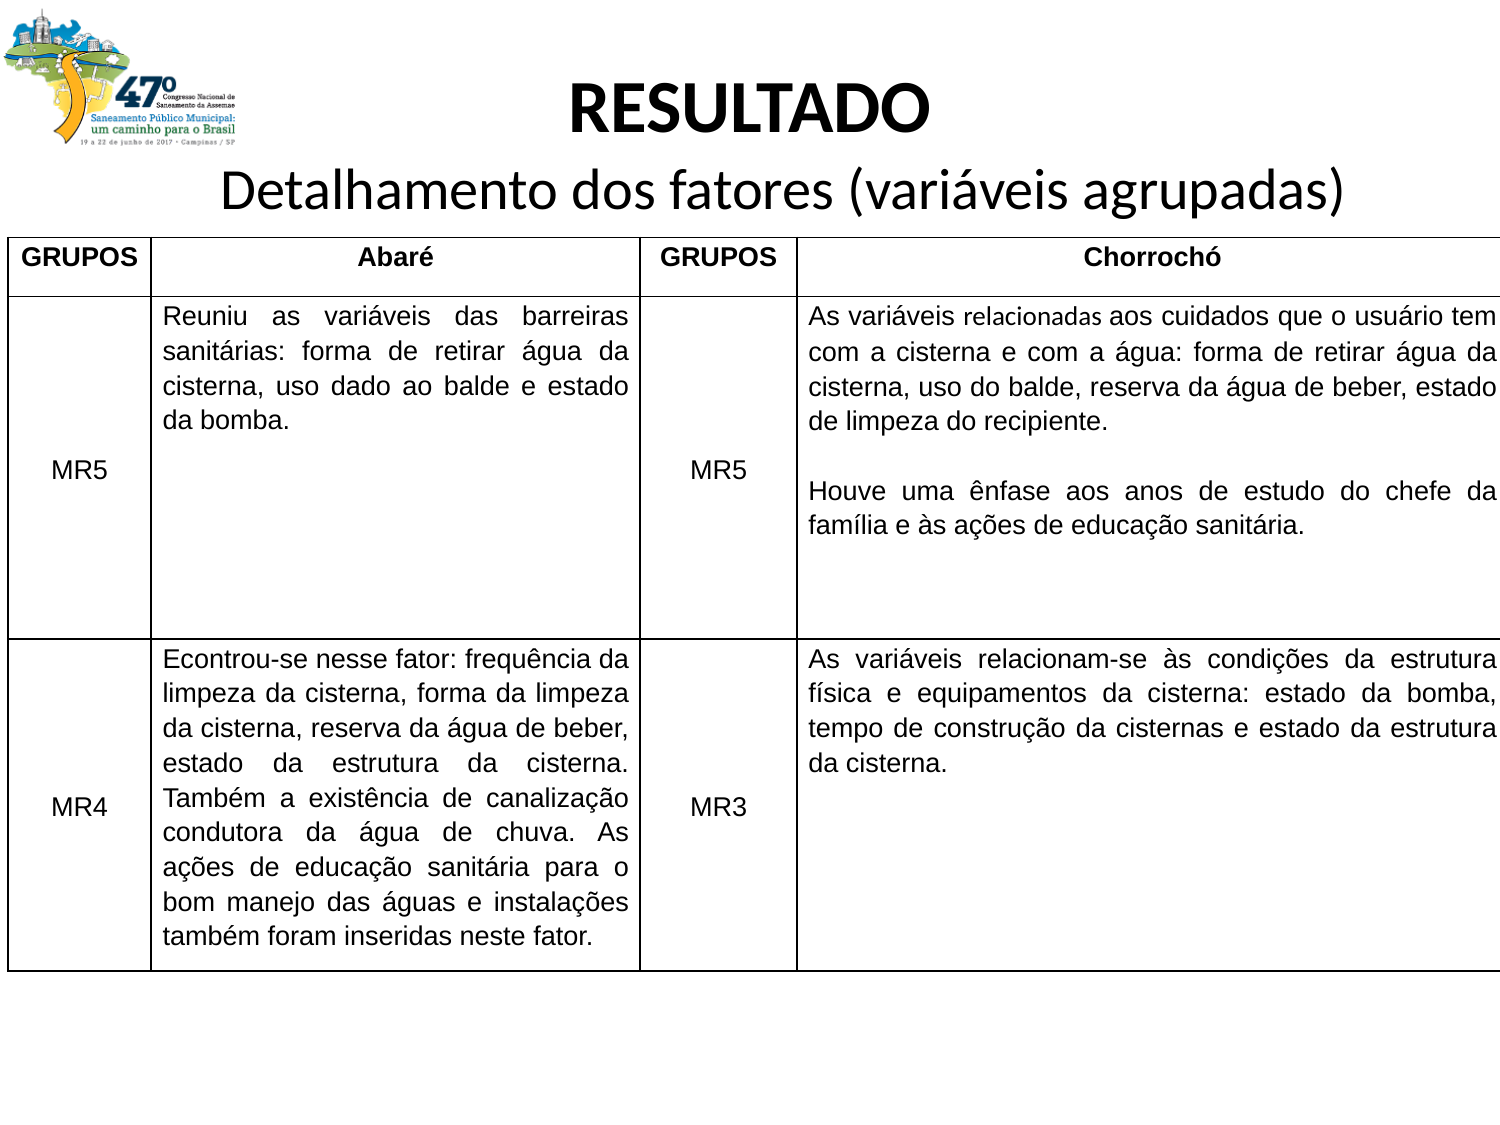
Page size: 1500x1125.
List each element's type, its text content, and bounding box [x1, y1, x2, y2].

table_header GRUPOS [9, 238, 71, 296]
table_cell MR4 [9, 640, 150, 970]
title RESULTADO [246, 45, 1425, 158]
picture [1, 0, 243, 160]
table_header Chorrochó [1496, 238, 1500, 296]
table_cell Reuniu as variáveis das barreiras sanitárias: forma de retirar água da cisterna, uso dado ao balde e estado da bomba. [152, 352, 639, 638]
text_box Detalhamento dos fatores (variáveis agrupadas) [71, 158, 1496, 352]
table_cell MR5 [9, 297, 150, 638]
table_cell MR3 [641, 640, 796, 970]
table_cell As variáveis relacionam-se às condições da estrutura física e equipamentos da cisterna: estado da bomba, tempo de construção da cisternas e estado da estrutura da cisterna. [798, 640, 1500, 970]
table_cell As variáveis relacionadas aos cuidados que o usuário tem com a cisterna e com a água: forma de retirar água da cisterna, uso do balde, reserva da água de beber, estado de limpeza do recipiente. Houve uma ênfase aos anos de estudo do chefe da família e às ações de educação sanitária. [798, 297, 1500, 638]
table_cell MR5 [641, 352, 796, 638]
table_cell Econtrou-se nesse fator: frequência da limpeza da cisterna, forma da limpeza da cisterna, reserva da água de beber, estado da estrutura da cisterna. Também a existência de canalização condutora da água de chuva. As ações de educação sanitária para o bom manejo das águas e instalações também foram inseridas neste fator. [152, 640, 639, 970]
